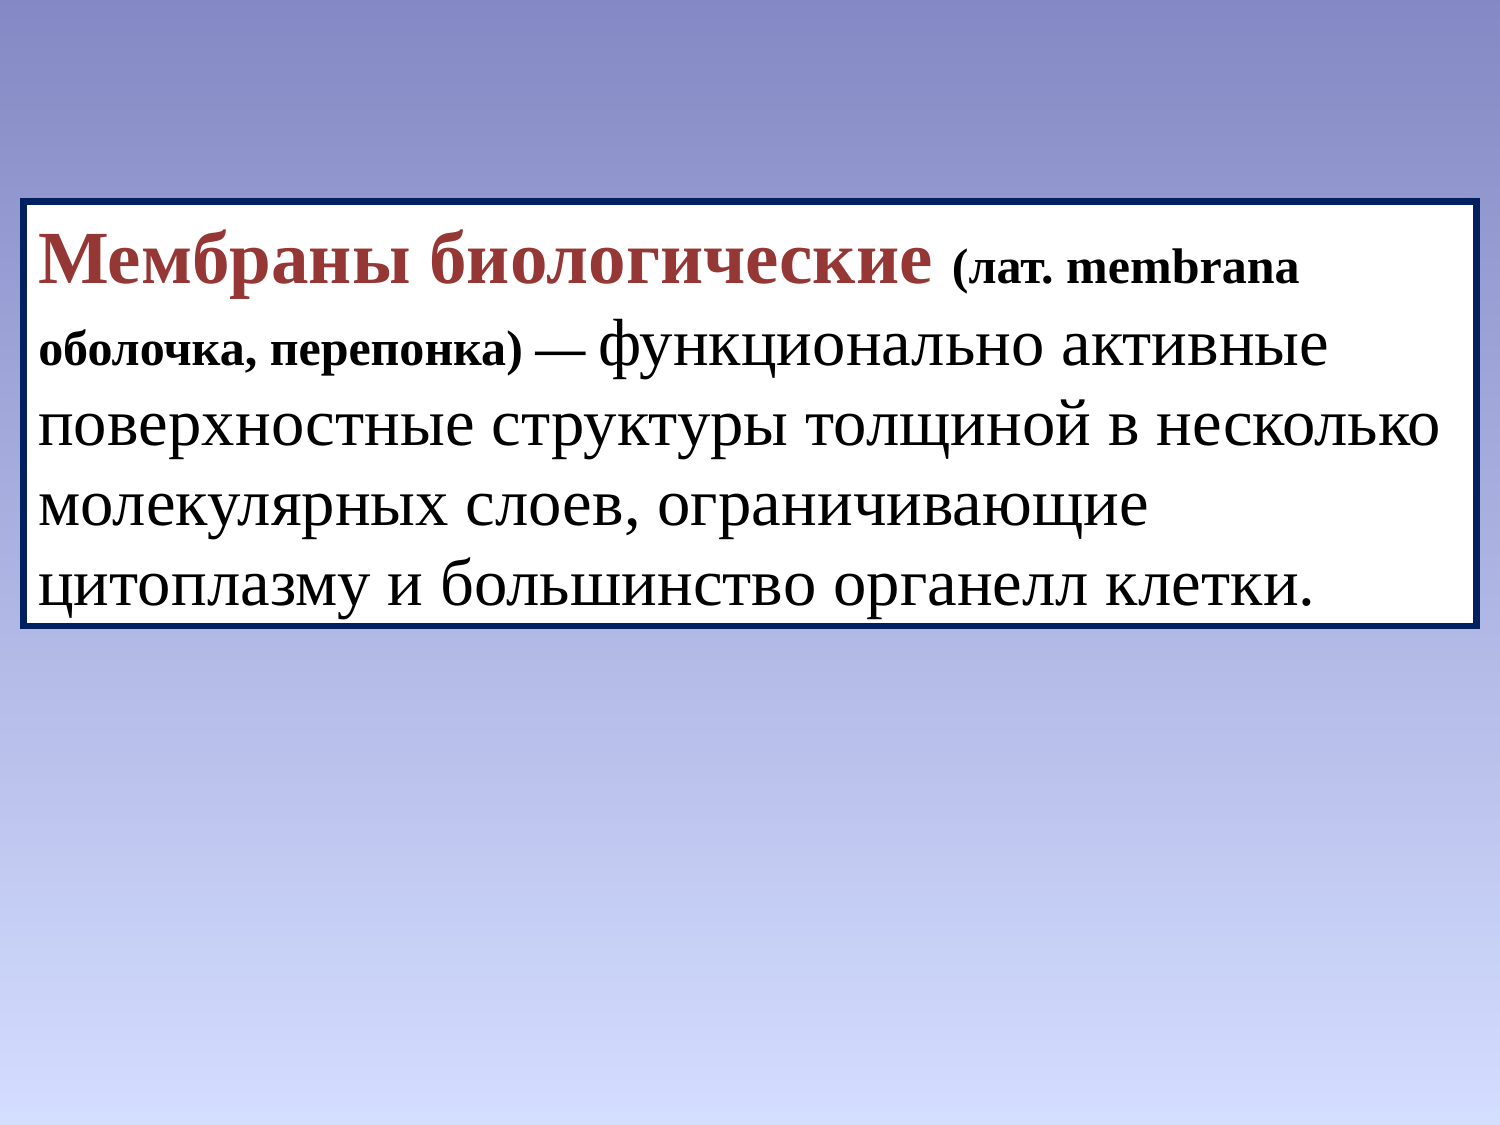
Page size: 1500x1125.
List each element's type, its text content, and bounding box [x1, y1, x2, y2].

text_box Мембраны биологические (лат. membrana оболочка, перепонка) — функционально активные поверхностные структуры толщиной в несколько молекулярных слоев, ограничивающие цитоплазму и большинство органелл клетки. [23, 201, 1477, 627]
